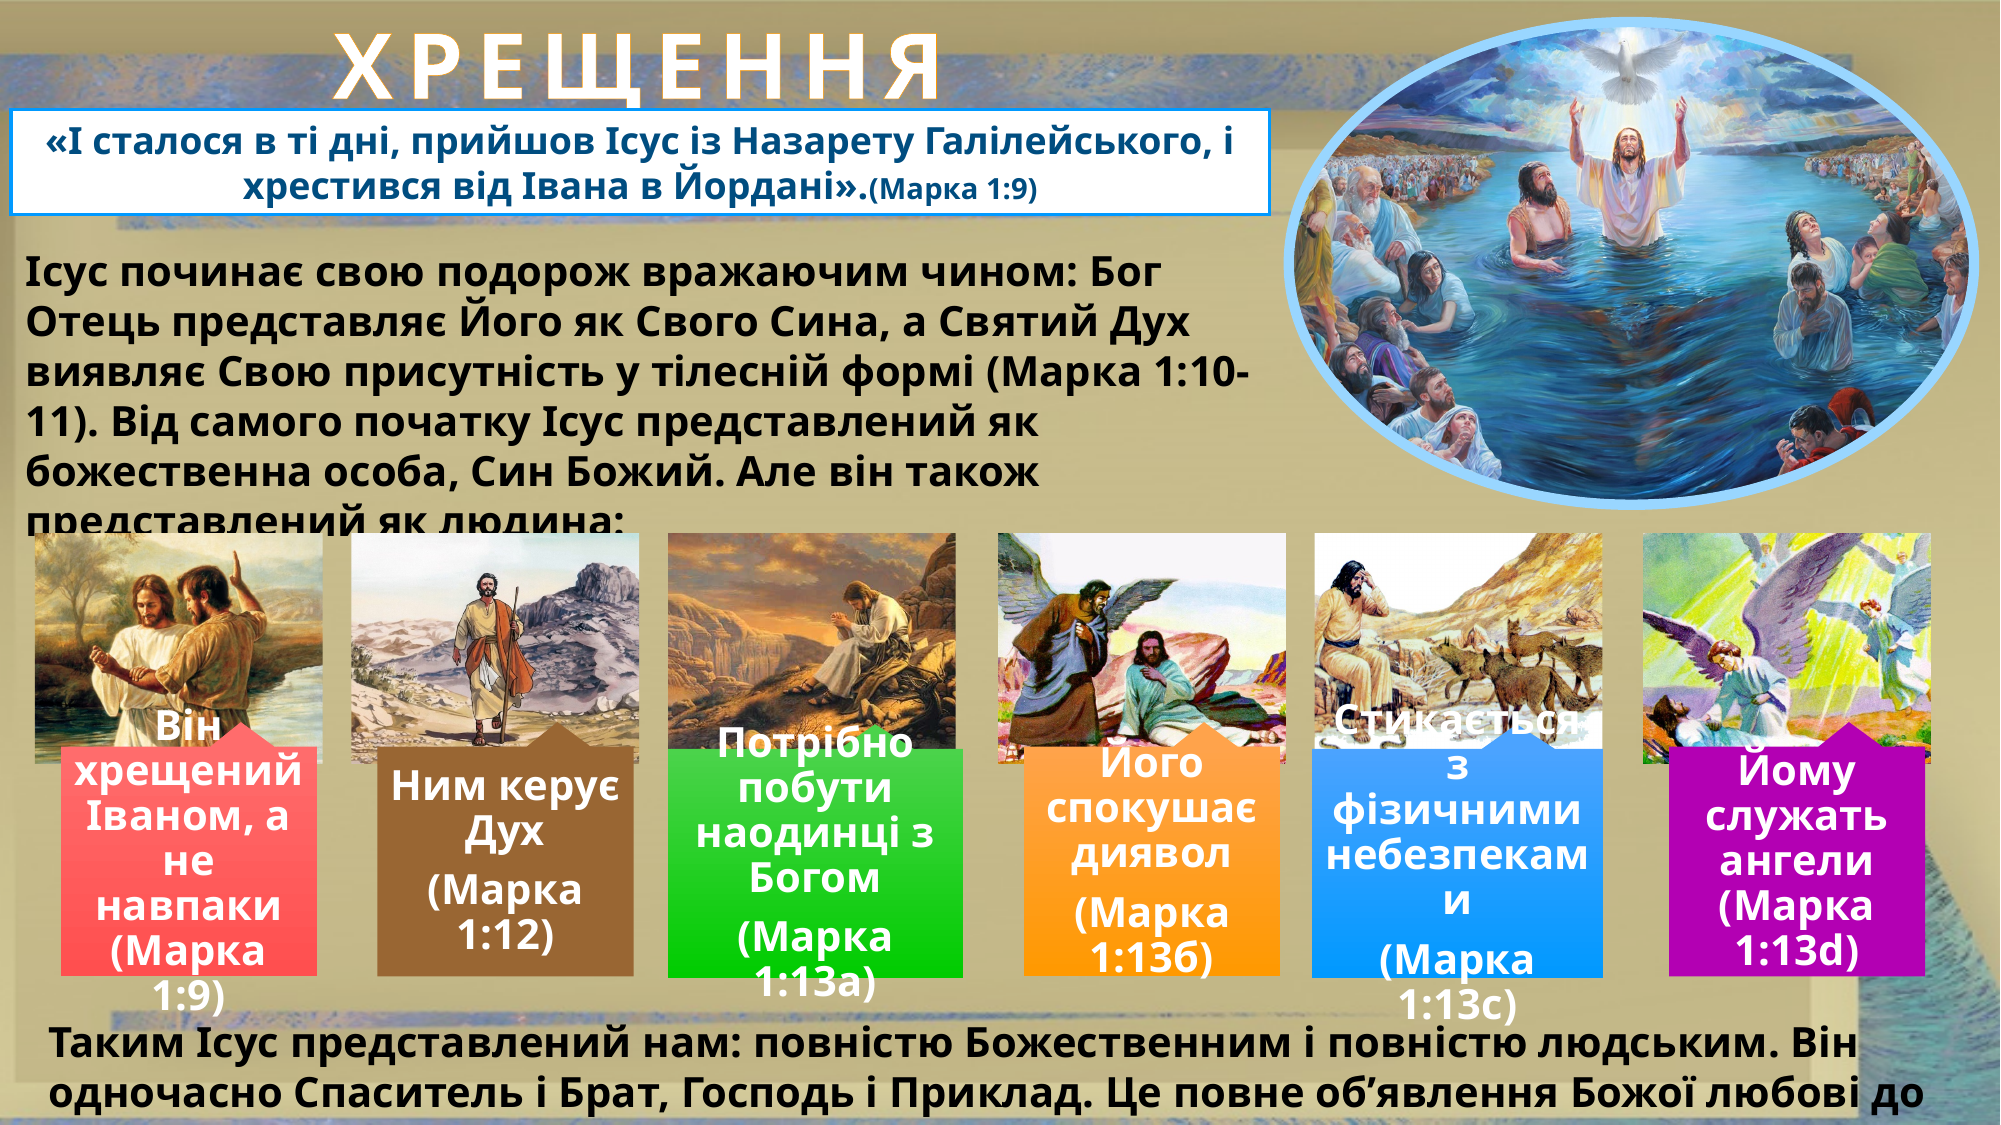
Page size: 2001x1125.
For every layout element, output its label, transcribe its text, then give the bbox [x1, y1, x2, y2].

text_box Ісус починає свою подорож вражаючим чином: Бог Отець представляє Його як Свого Сина, а Святий Дух виявляє Свою присутність у тілесній формі (Марка 1:10-11). Від самого початку Ісус представлений як божественна особа, Син Божий. Але він також представлений як людина: [11, 237, 1270, 552]
picture [1288, 21, 1975, 506]
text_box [33, 514, 1933, 985]
text_box Таким Ісус представлений нам: повністю Божественним і повністю людським. Він одночасно Спаситель і Брат, Господь і Приклад. Це повне об’явлення Божої любові до людства. [33, 1008, 1966, 1125]
text_box «І сталося в ті дні, прийшов Ісус із Назарету Галілейського, і хрестився від Івана в Йордані».(Maрка 1:9) [9, 108, 1271, 216]
text_box ХРЕЩЕННЯ [0, 0, 1278, 125]
